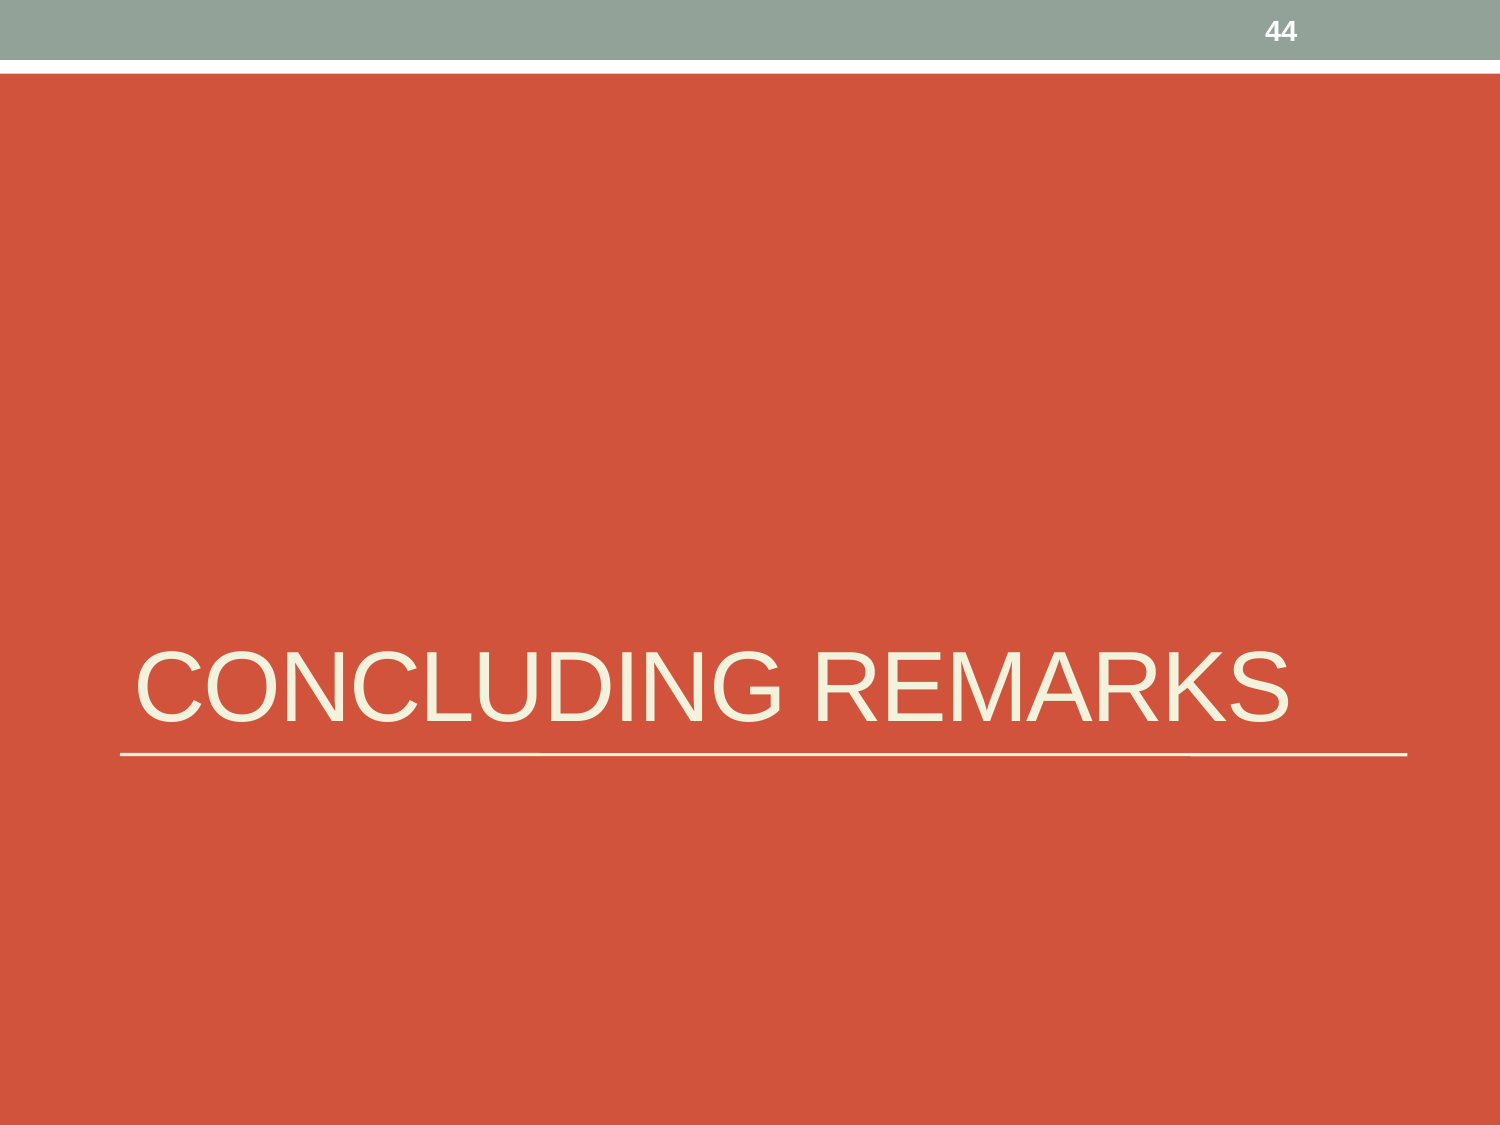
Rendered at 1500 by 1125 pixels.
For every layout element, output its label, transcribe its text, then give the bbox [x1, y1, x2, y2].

title Concluding remarks [118, 387, 1394, 749]
slide_number 44 [1250, 3, 1425, 57]
